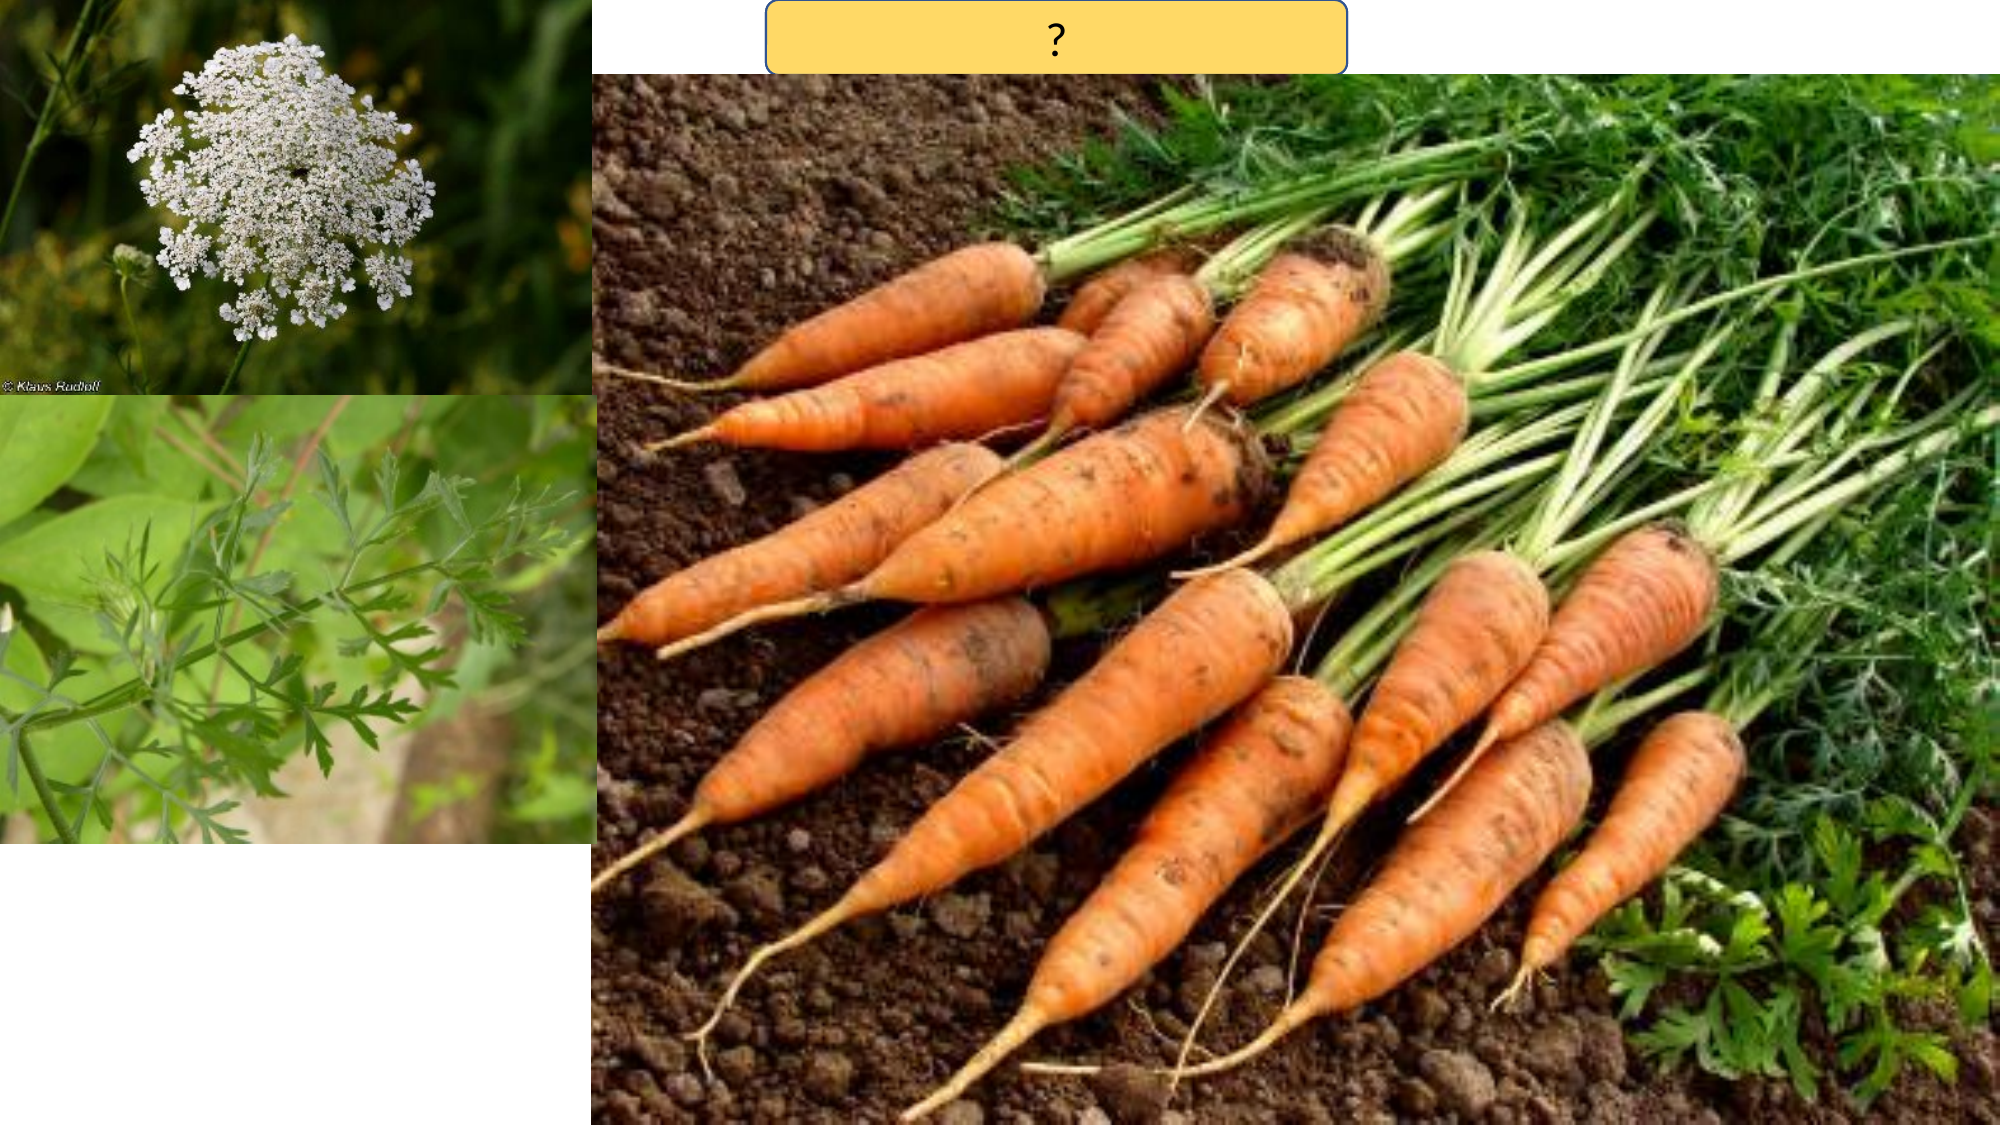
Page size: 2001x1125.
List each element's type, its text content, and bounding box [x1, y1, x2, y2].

picture [0, 0, 2000, 1125]
text_box ? [764, 0, 1349, 74]
